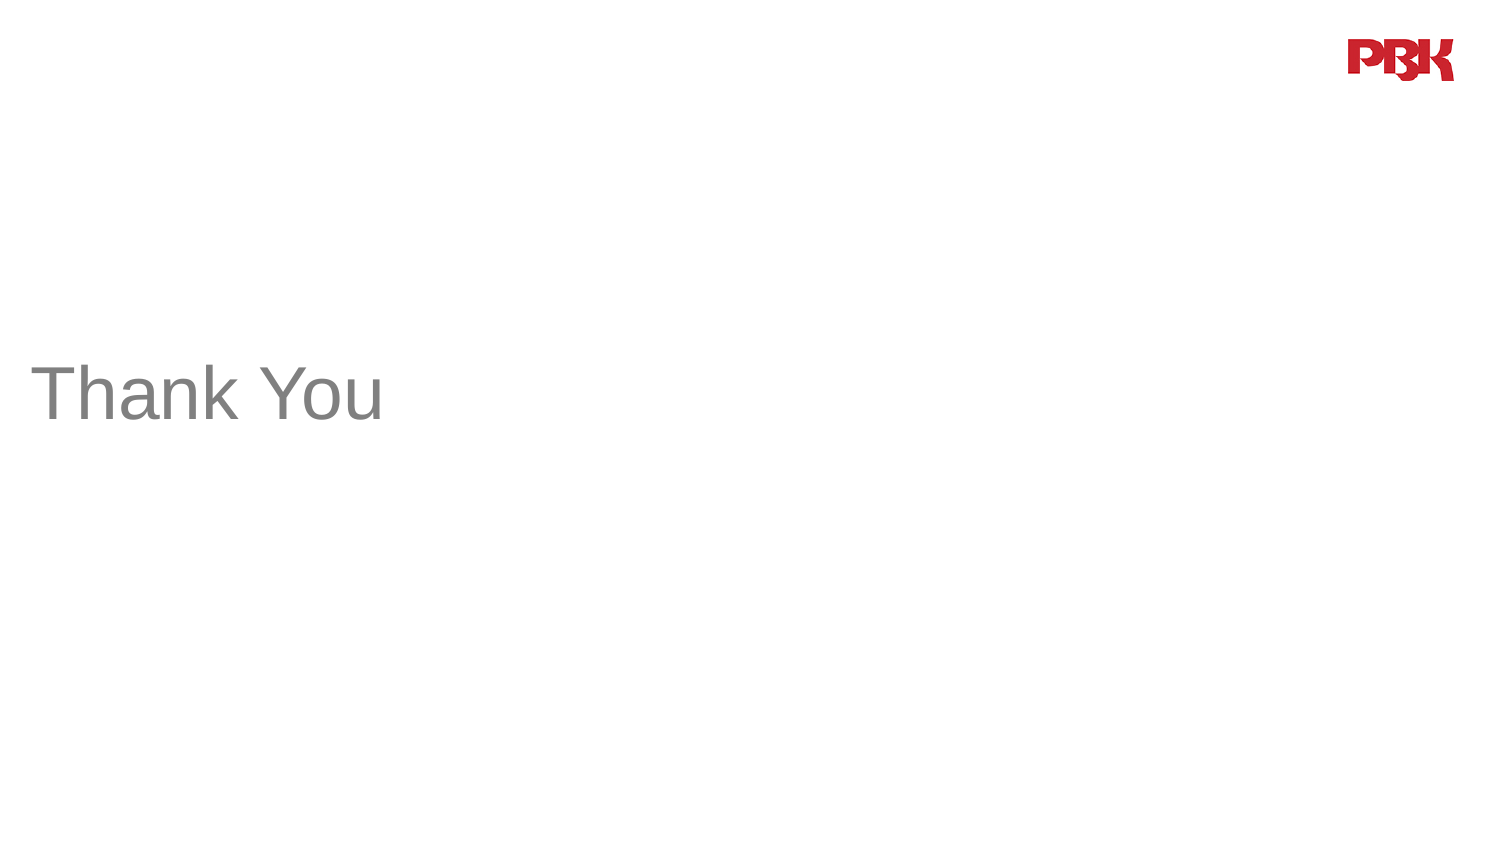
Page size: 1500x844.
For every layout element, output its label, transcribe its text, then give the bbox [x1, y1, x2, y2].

picture [1348, 39, 1454, 81]
text_box Thank You [21, 367, 1338, 440]
